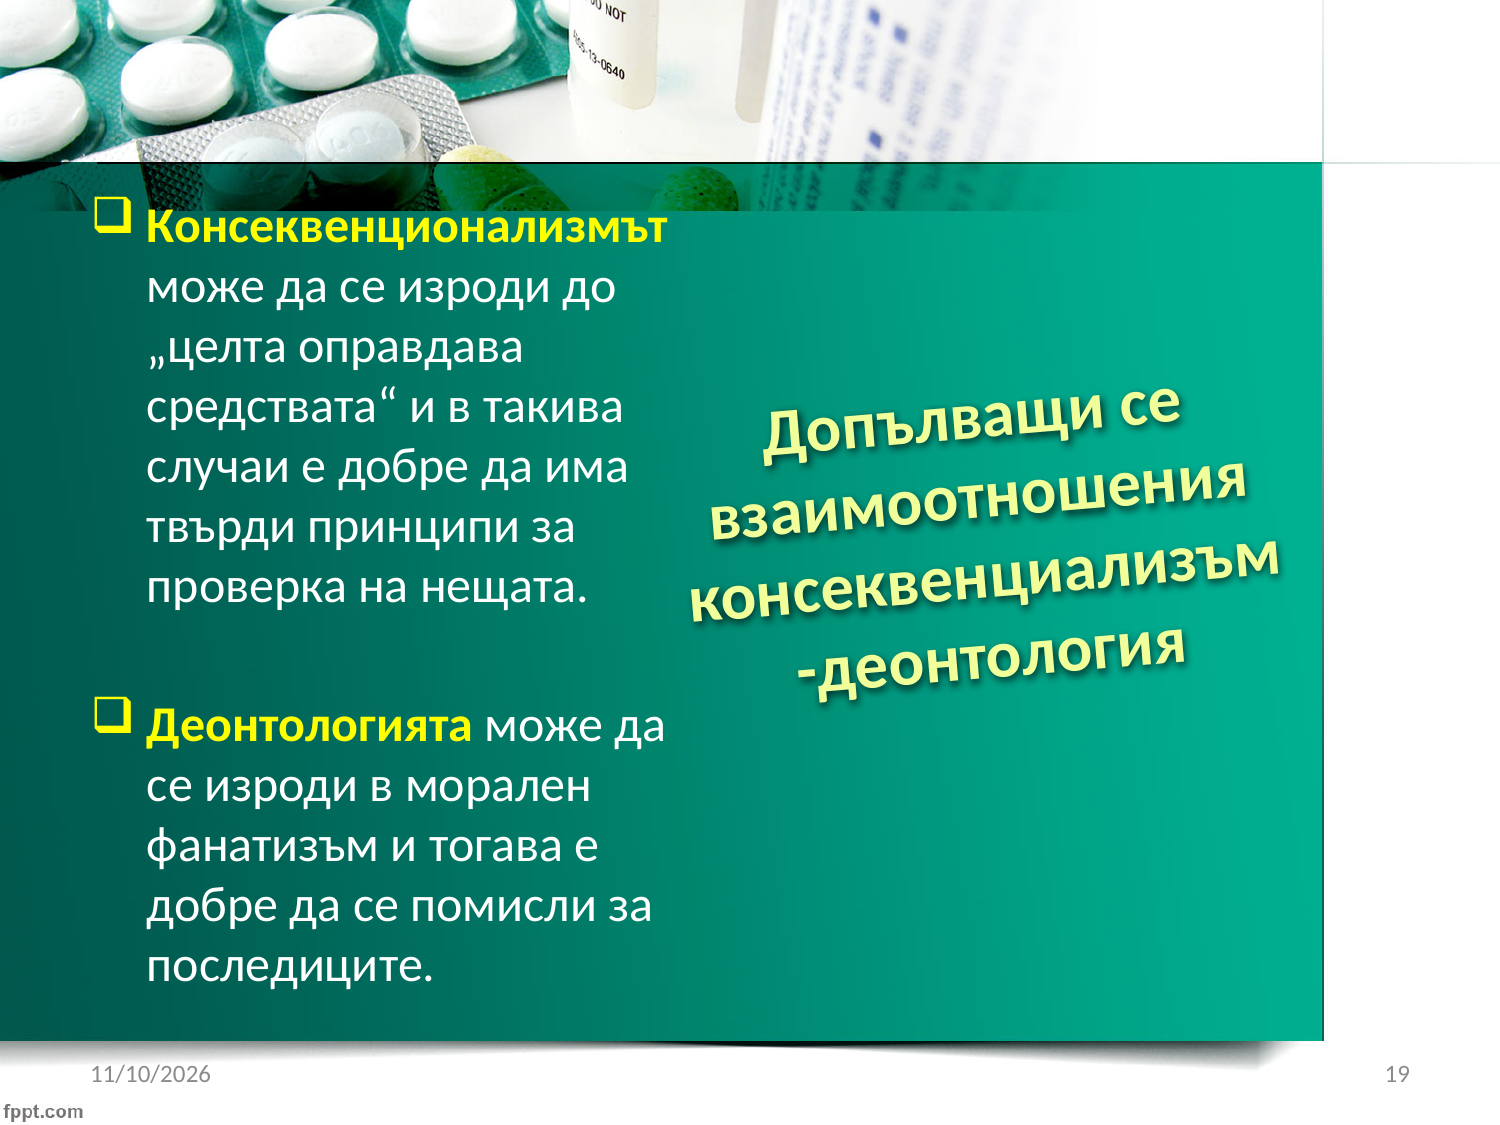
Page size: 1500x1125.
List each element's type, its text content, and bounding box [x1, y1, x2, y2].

slide_number 19 [1074, 1042, 1425, 1103]
picture [0, 0, 1500, 1125]
list Консеквенционализмът може да се изроди до „целта оправдава средствата“ и в такива случаи е добре да има твърди принципи за проверка на нещата. Деонтологията може да се изроди в морален фанатизъм и тогава е добре да се помисли за последиците. [64, 184, 691, 1012]
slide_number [75, 1042, 425, 1103]
title Допълващи се взаимоотношения консеквенциализъм-деонтология [624, 49, 1338, 1013]
